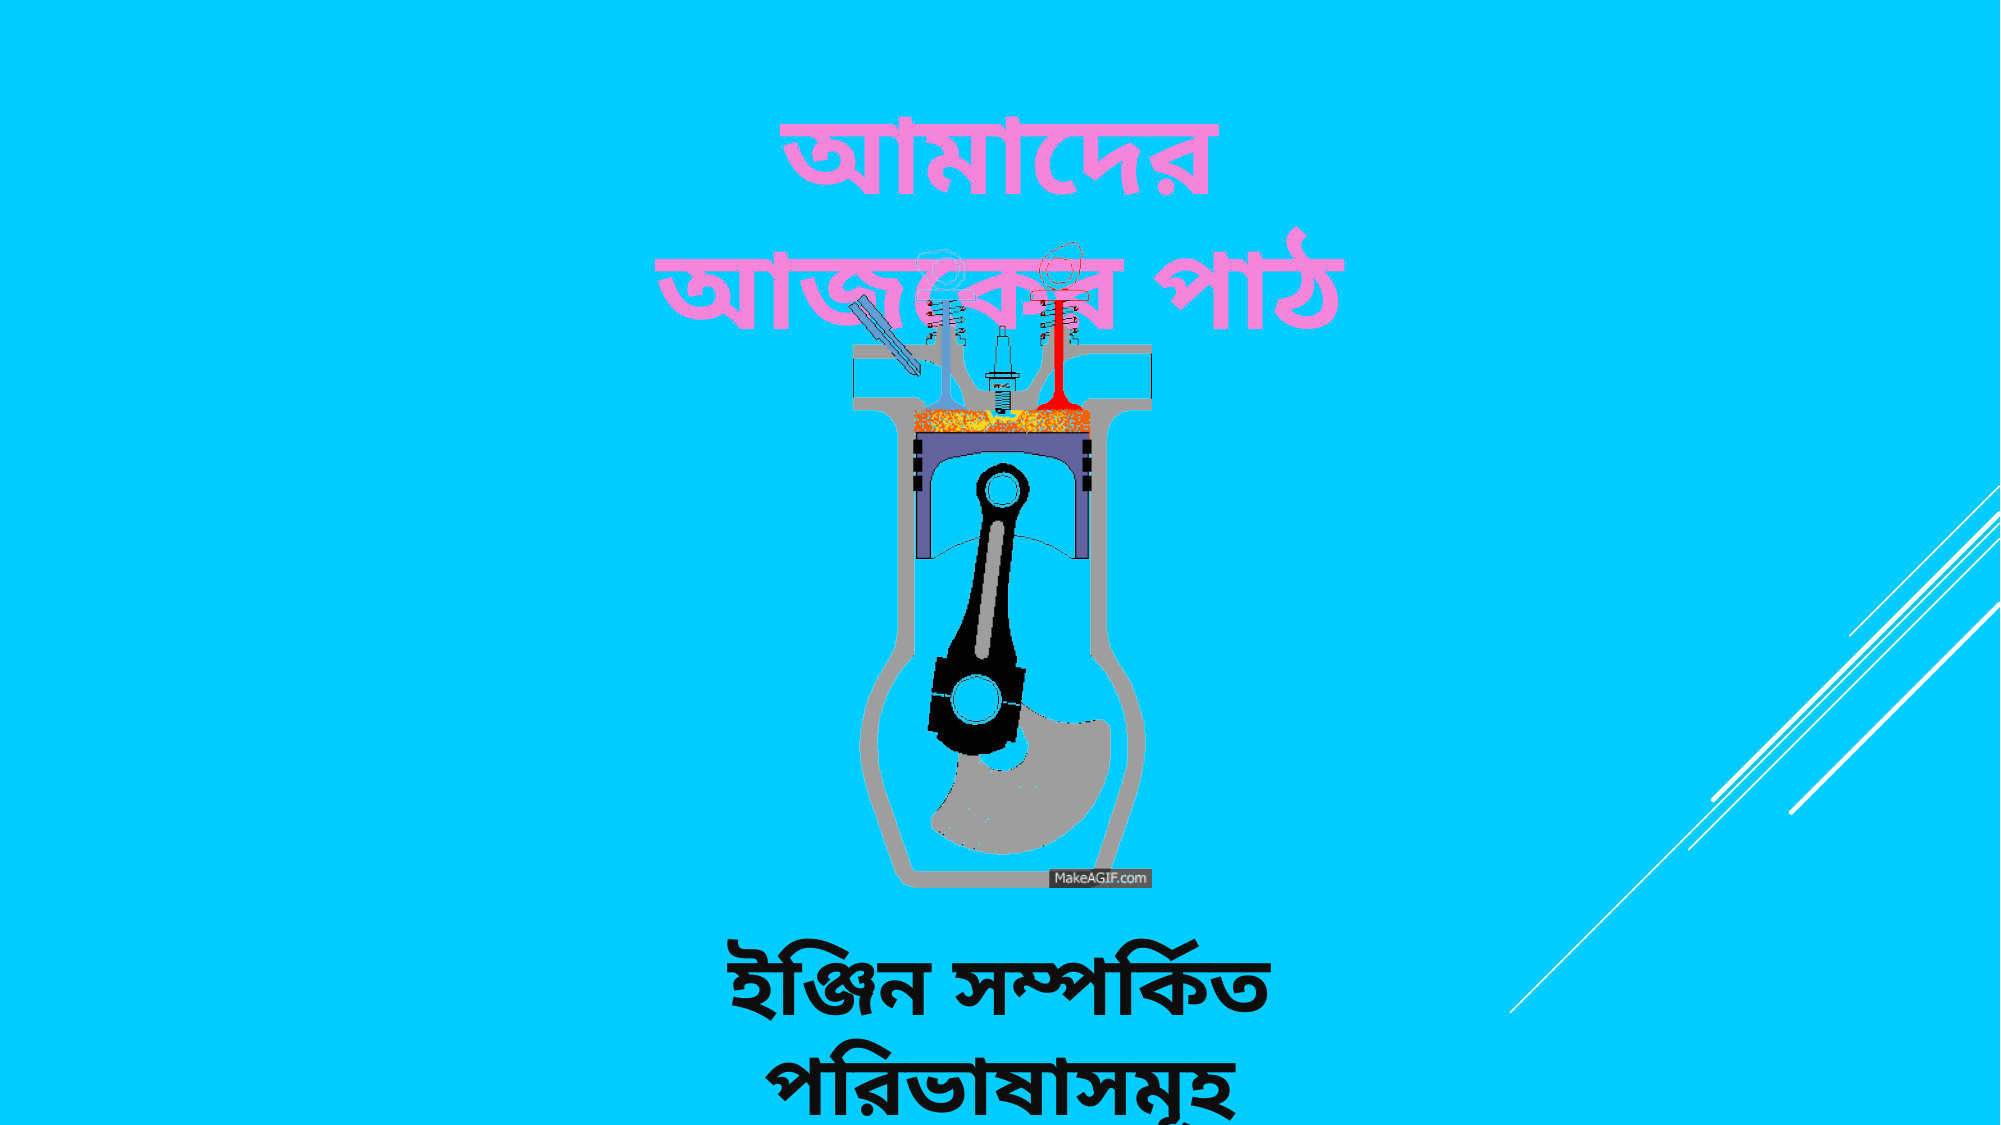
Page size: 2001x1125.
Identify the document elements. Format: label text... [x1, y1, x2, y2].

text_box ইঞ্জিন সম্পর্কিত পরিভাষাসমূহ [588, 924, 1412, 1125]
text_box আমাদের আজকের পাঠ [539, 74, 1461, 360]
picture [847, 258, 1151, 887]
